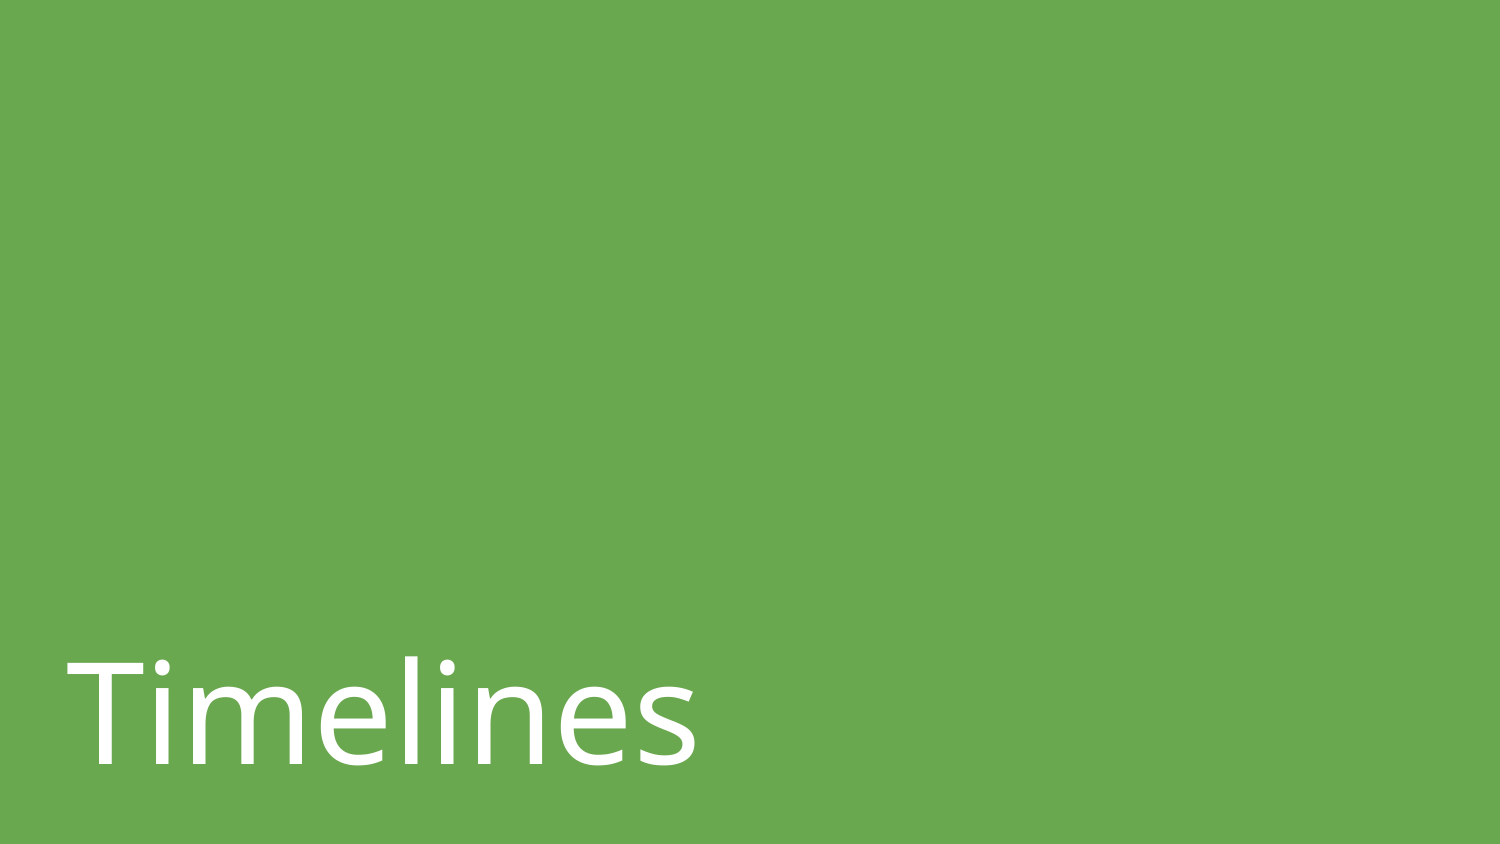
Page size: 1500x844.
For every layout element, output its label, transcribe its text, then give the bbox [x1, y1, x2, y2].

title Timelines [51, 406, 1383, 809]
